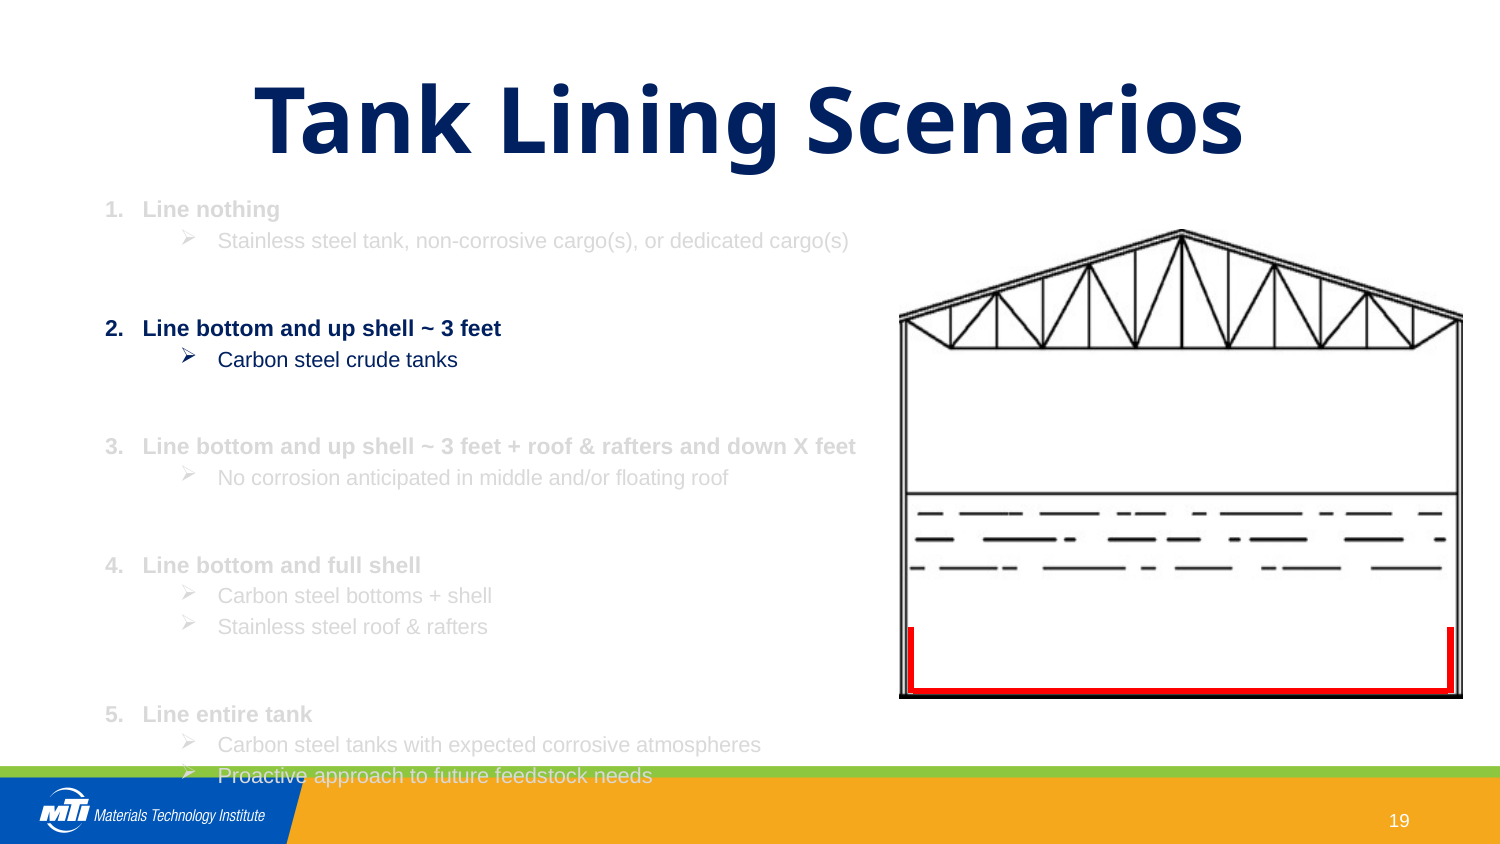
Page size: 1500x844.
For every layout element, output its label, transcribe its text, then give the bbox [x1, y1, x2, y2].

slide_number 19 [1325, 796, 1425, 844]
picture [0, 0, 1500, 844]
list Line nothing Stainless steel tank, non-corrosive cargo(s), or dedicated cargo(s) Line bottom and up shell ~ 3 feet Carbon steel crude tanks Line bottom and up shell ~ 3 feet + roof & rafters and down X feet No corrosion anticipated in middle and/or floating roof Line bottom and full shell Carbon steel bottoms + shell Stainless steel roof & rafters Line entire tank Carbon steel tanks with expected corrosive atmospheres Proactive approach to future feedstock needs [75, 188, 1425, 740]
title Tank Lining Scenarios [75, 46, 1425, 188]
